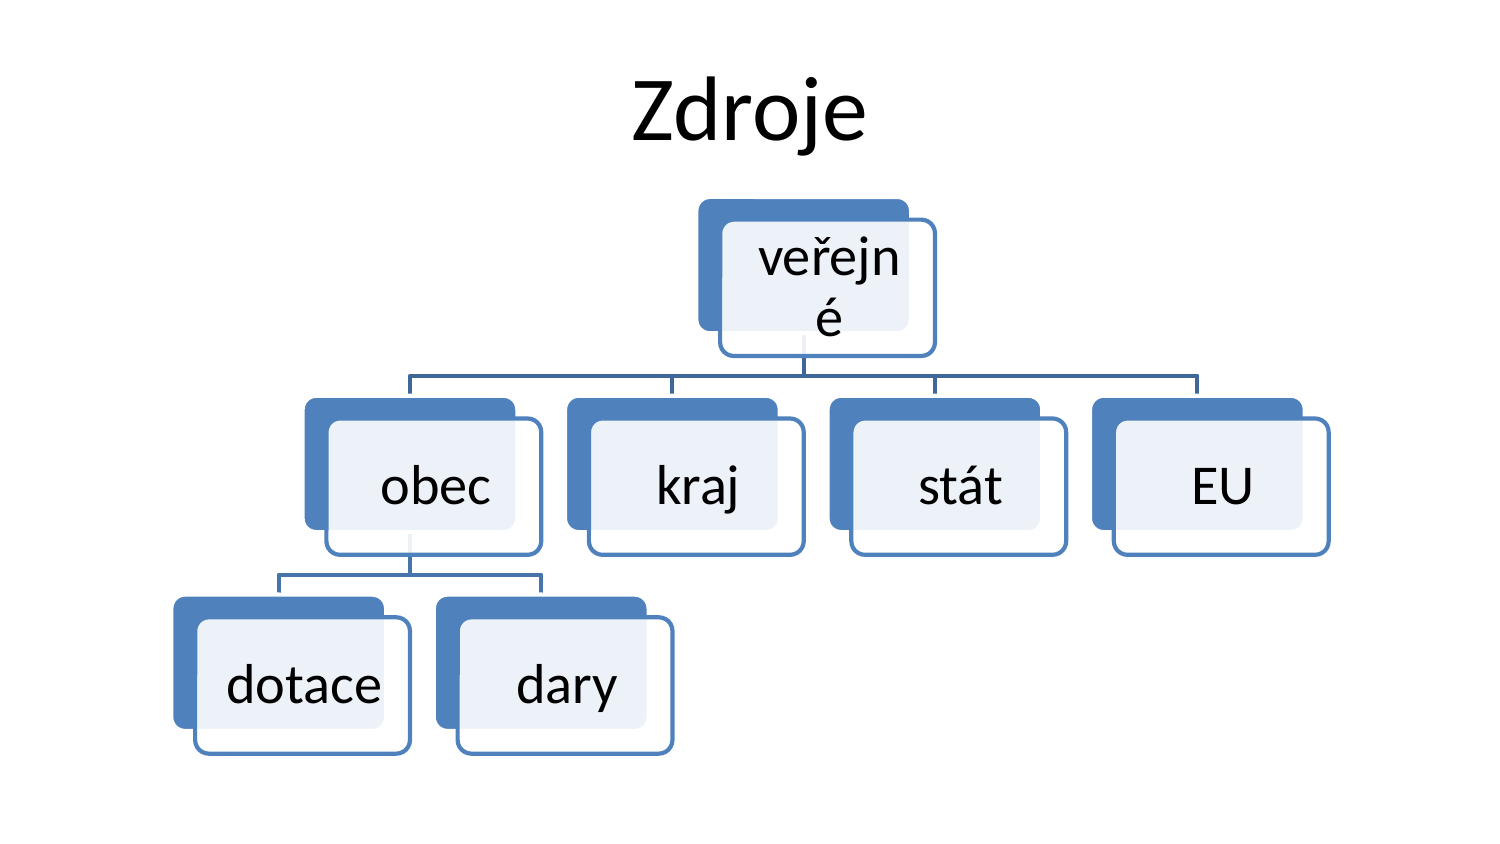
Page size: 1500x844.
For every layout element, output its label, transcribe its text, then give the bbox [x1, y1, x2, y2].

title Zdroje [75, 33, 1425, 175]
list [74, 196, 1426, 754]
